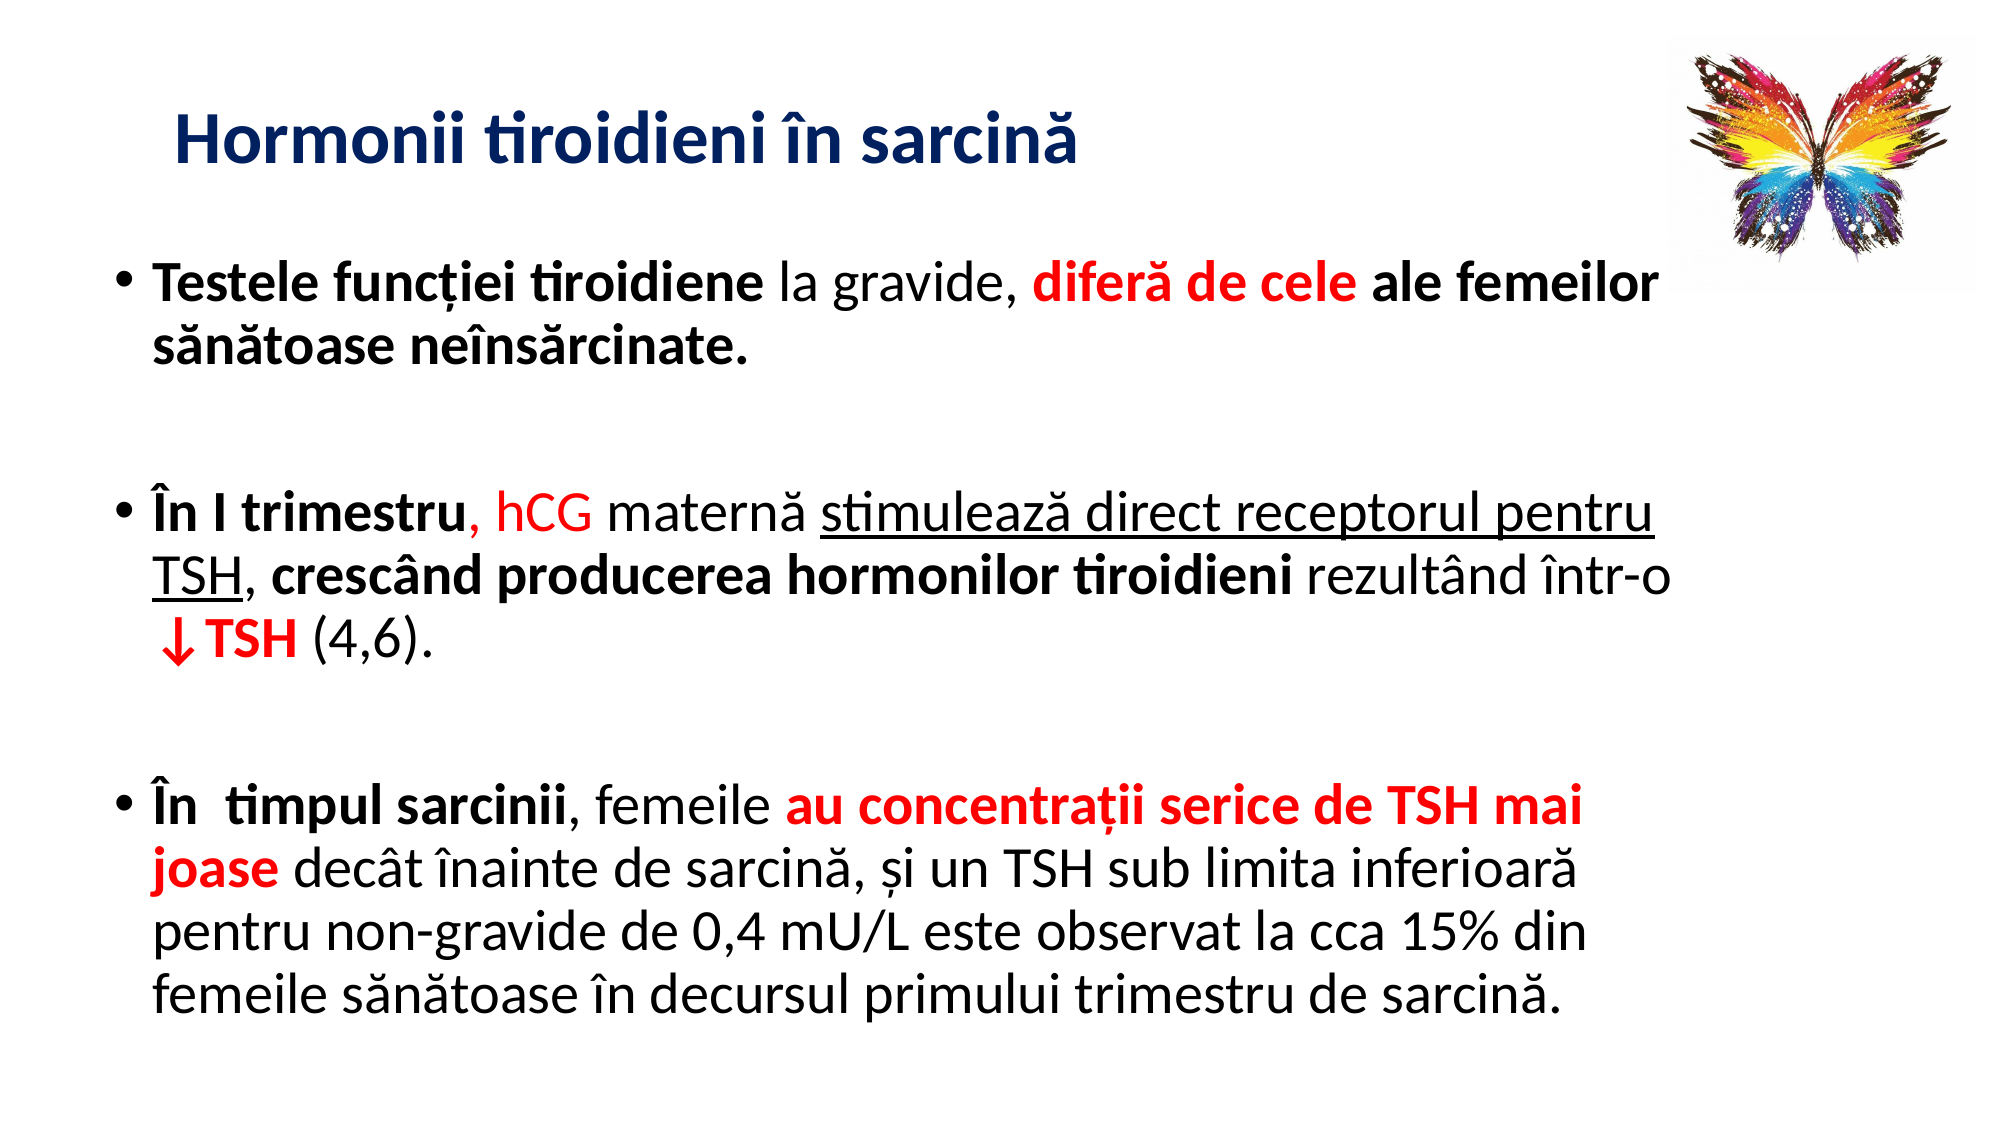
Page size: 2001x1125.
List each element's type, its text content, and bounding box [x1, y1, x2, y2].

list Testele funcției tiroidiene la gravide, diferă de cele ale femeilor sănătoase neînsărcinate. În I trimestru, hCG maternă stimulează direct receptorul pentru TSH, crescând producerea hormonilor tiroidieni rezultând într-o ↓TSH (4,6). În timpul sarcinii, femeile au concentrații serice de TSH mai joase decât înainte de sarcină, și un TSH sub limita inferioară pentru non-gravide de 0,4 mU/L este observat la cca 15% din femeile sănătoase în decursul primului trimestru de sarcină. [99, 243, 1700, 1094]
title Hormonii tiroidieni în sarcină [159, 67, 1668, 212]
picture [1668, 35, 1977, 293]
